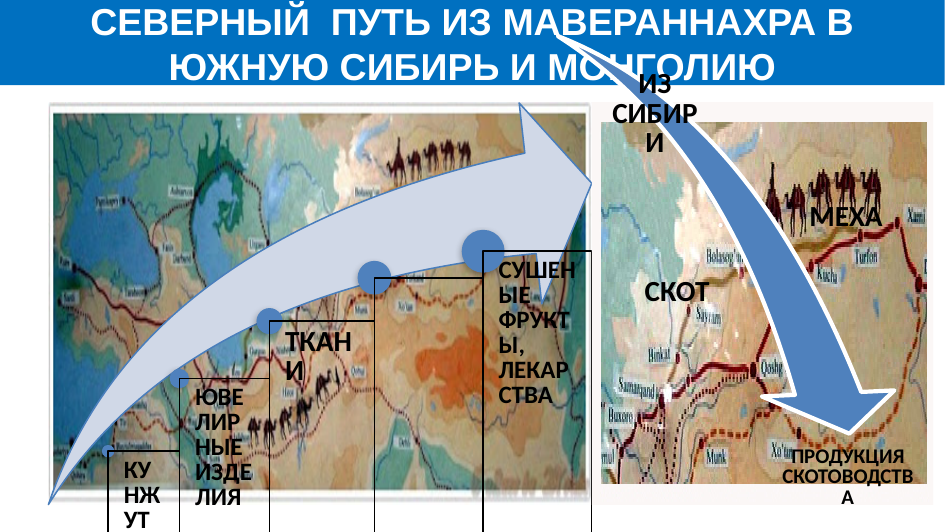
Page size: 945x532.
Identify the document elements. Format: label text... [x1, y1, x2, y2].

title СЕВЕРНЫЙ ПУТЬ ИЗ МАВЕРАННАХРА В ЮЖНУЮ СИБИРЬ И МОНГОЛИЮ [0, 0, 945, 86]
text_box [591, 102, 934, 505]
list [11, 100, 633, 479]
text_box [48, 102, 590, 505]
